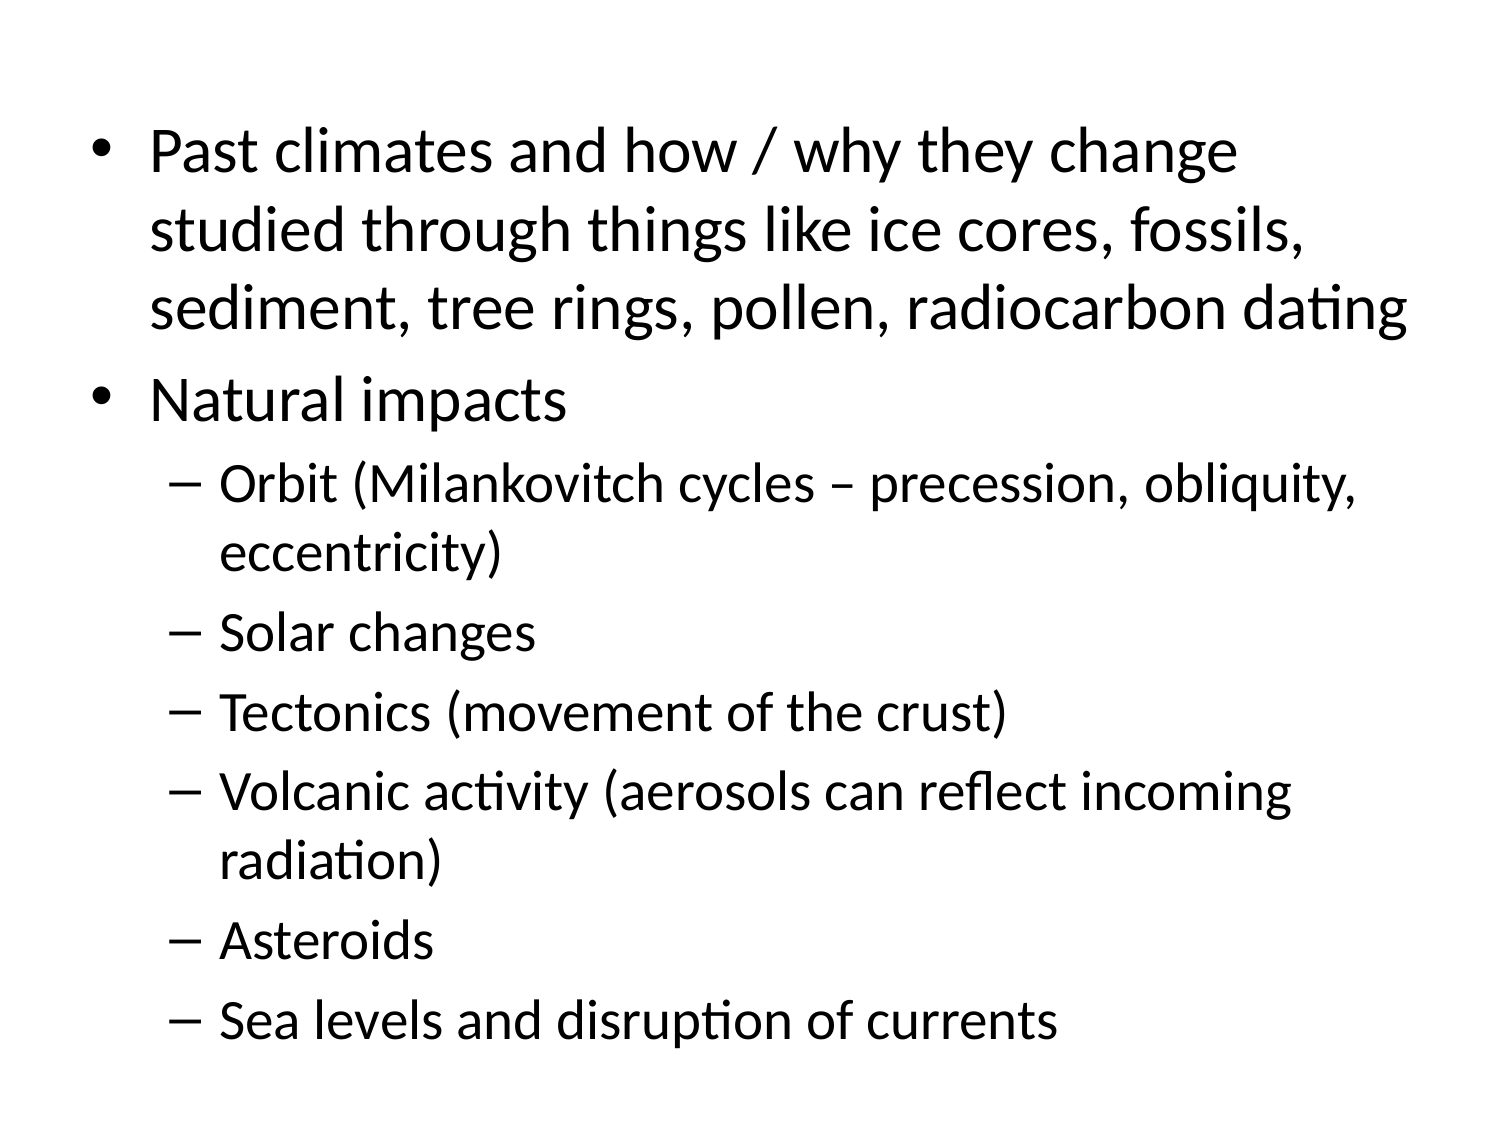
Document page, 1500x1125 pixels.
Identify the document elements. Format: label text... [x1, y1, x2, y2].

list Past climates and how / why they change studied through things like ice cores, fossils, sediment, tree rings, pollen, radiocarbon dating Natural impacts Orbit (Milankovitch cycles – precession, obliquity, eccentricity) Solar changes Tectonics (movement of the crust) Volcanic activity (aerosols can reflect incoming radiation) Asteroids Sea levels and disruption of currents [75, 99, 1425, 1075]
